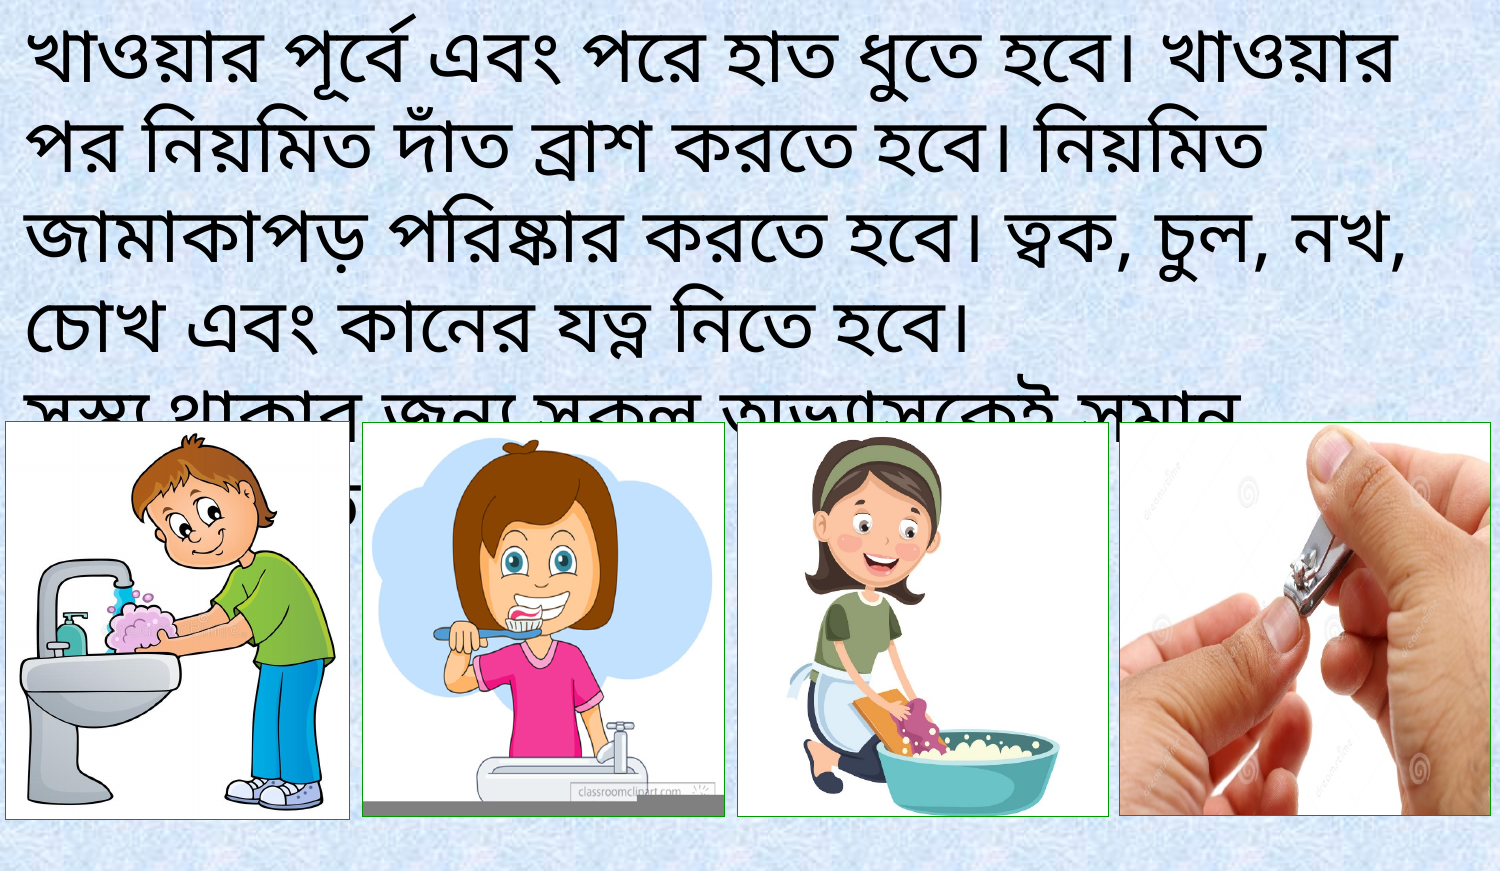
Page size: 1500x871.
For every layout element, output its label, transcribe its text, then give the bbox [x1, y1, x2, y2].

picture [0, 0, 1500, 871]
text_box খাওয়ার পূর্বে এবং পরে হাত ধুতে হবে। খাওয়ার পর নিয়মিত দাঁত ব্রাশ করতে হবে। নিয়মিত জামাকাপড় পরিষ্কার করতে হবে। ত্বক, চুল, নখ, চোখ এবং কানের যত্ন নিতে হবে। সুস্থ্য থাকার জন্য সকল অভ্যাসকেই সমান গুরুত্ব দিতে হবে। [10, 0, 1447, 555]
